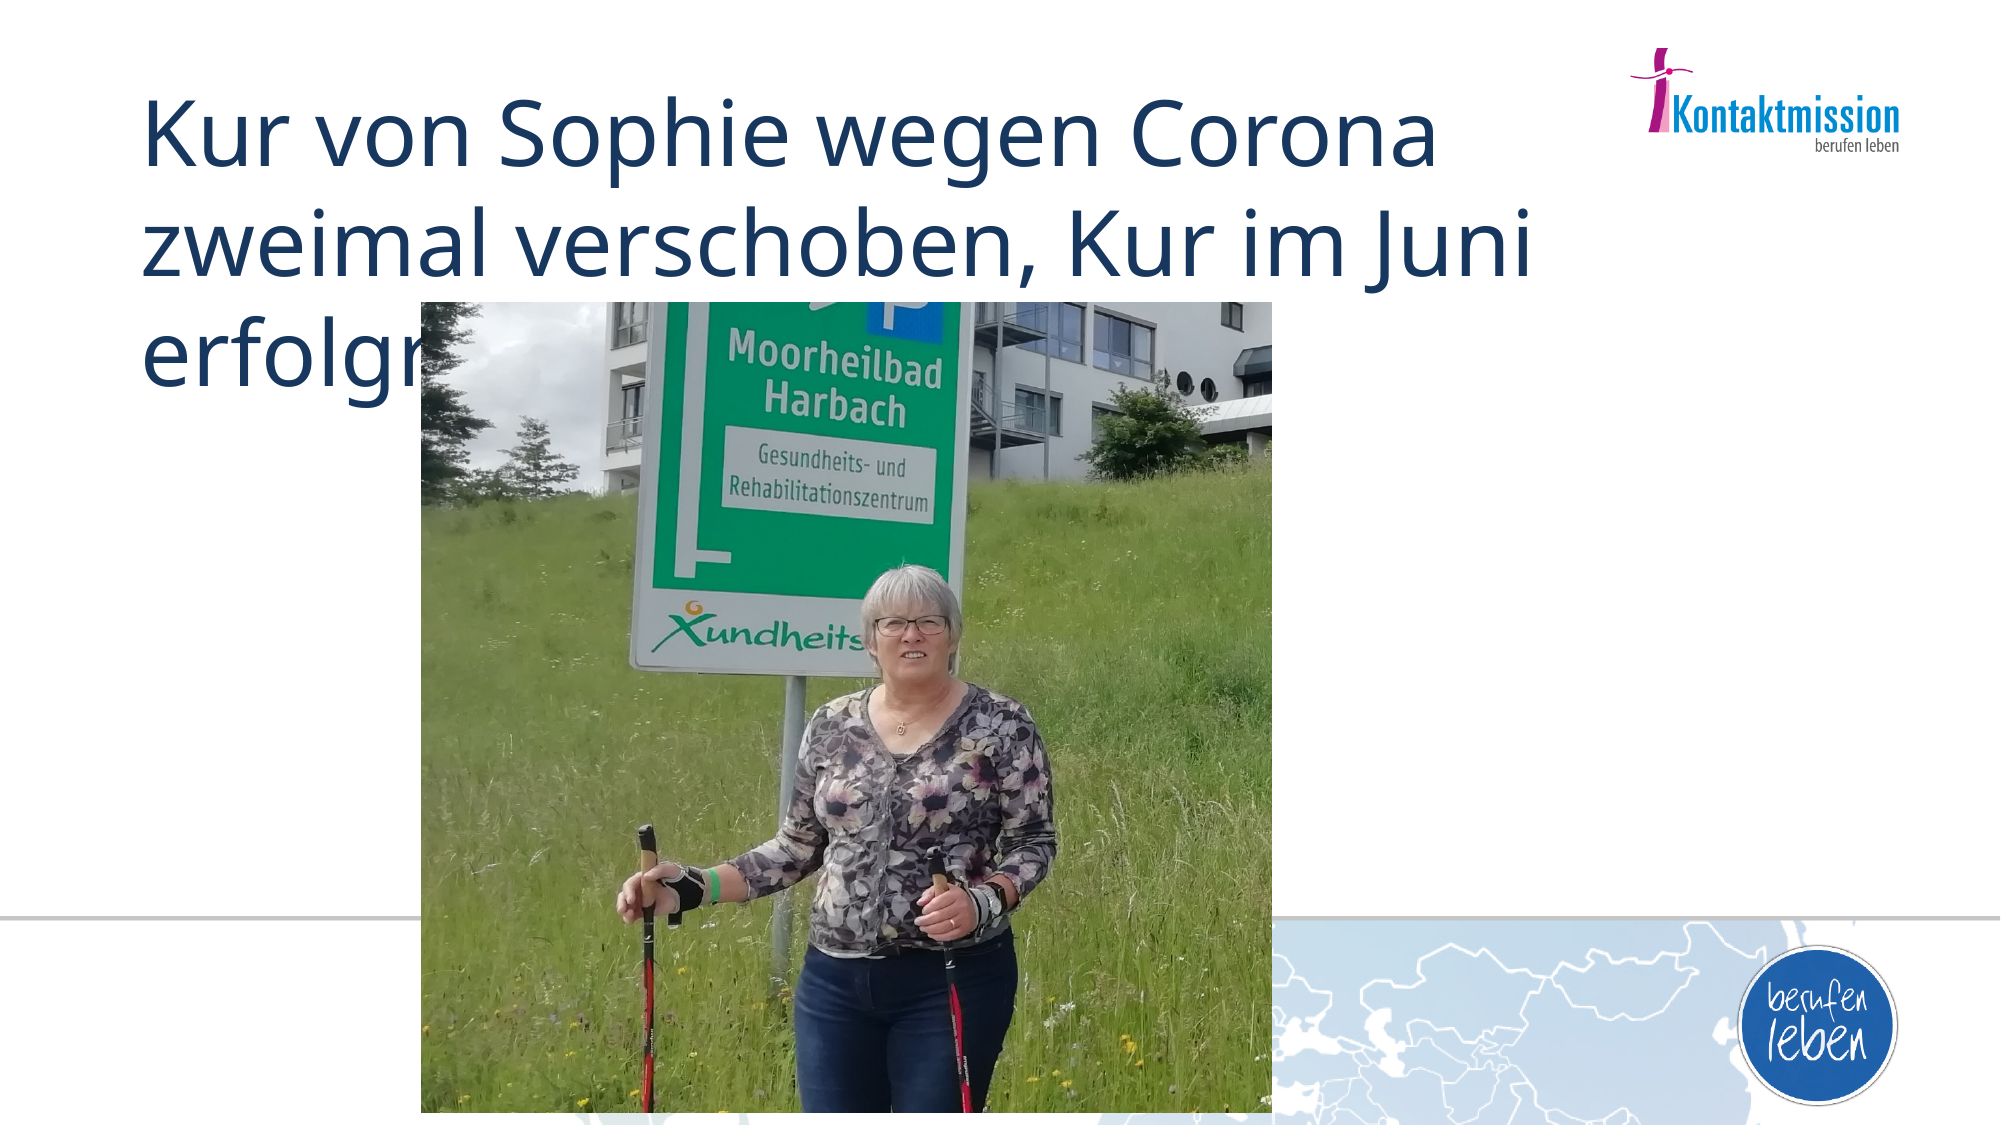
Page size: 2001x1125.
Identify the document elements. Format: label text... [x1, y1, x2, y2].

title Kur von Sophie wegen Corona zweimal verschoben, Kur im Juni erfolgreich [125, 67, 1662, 291]
picture [0, 0, 2001, 1125]
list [420, 302, 1272, 1113]
